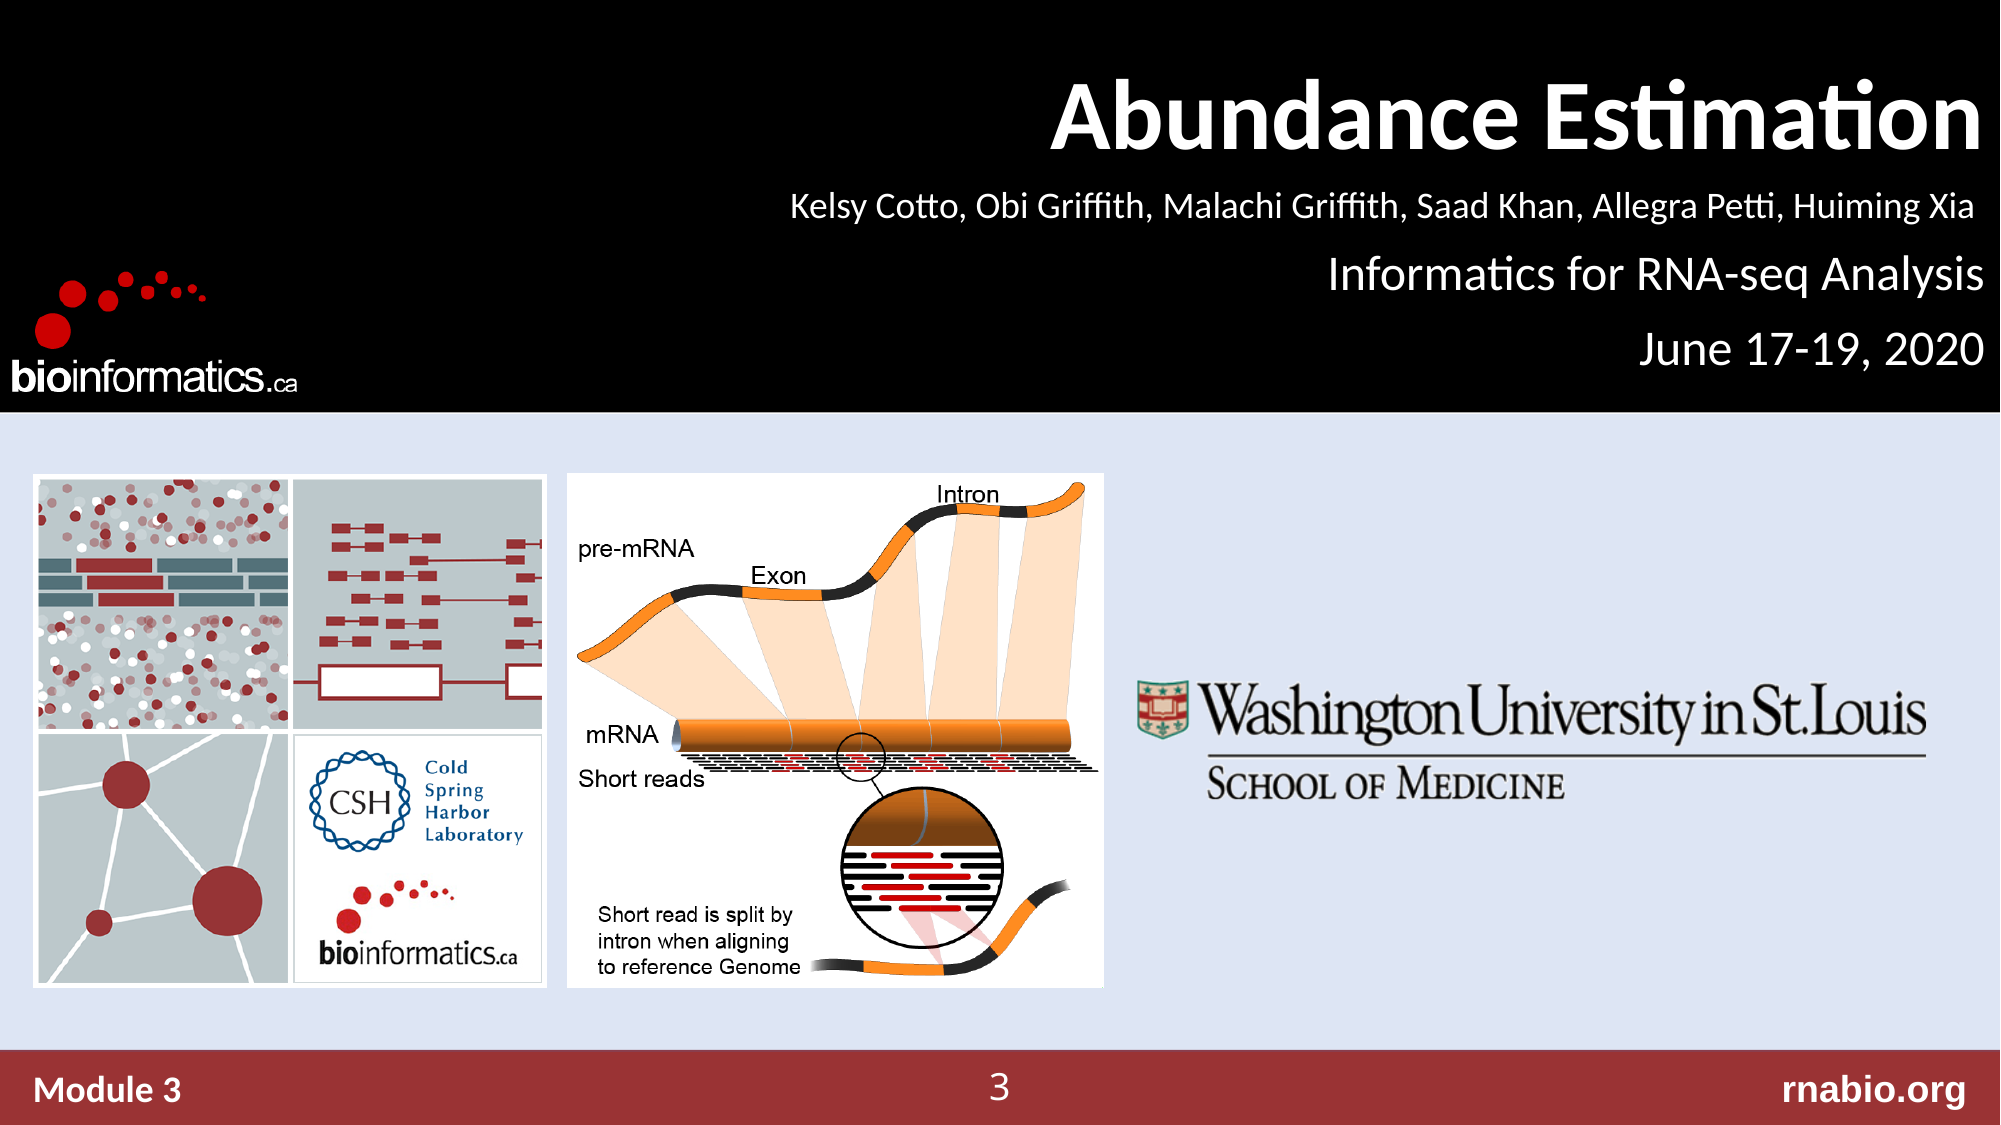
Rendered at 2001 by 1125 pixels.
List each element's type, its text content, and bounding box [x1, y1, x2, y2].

text_box [0, 413, 2000, 1052]
picture [567, 473, 1104, 988]
picture [33, 474, 547, 988]
picture [12, 271, 297, 392]
picture [1136, 612, 2000, 880]
subtitle Kelsy Cotto, Obi Griffith, Malachi Griffith, Saad Khan, Allegra Petti, Huiming Xia Informatics for RNA-seq Analysis June 17-19, 2020 [500, 178, 2000, 413]
title Abundance Estimation [500, 0, 2000, 178]
